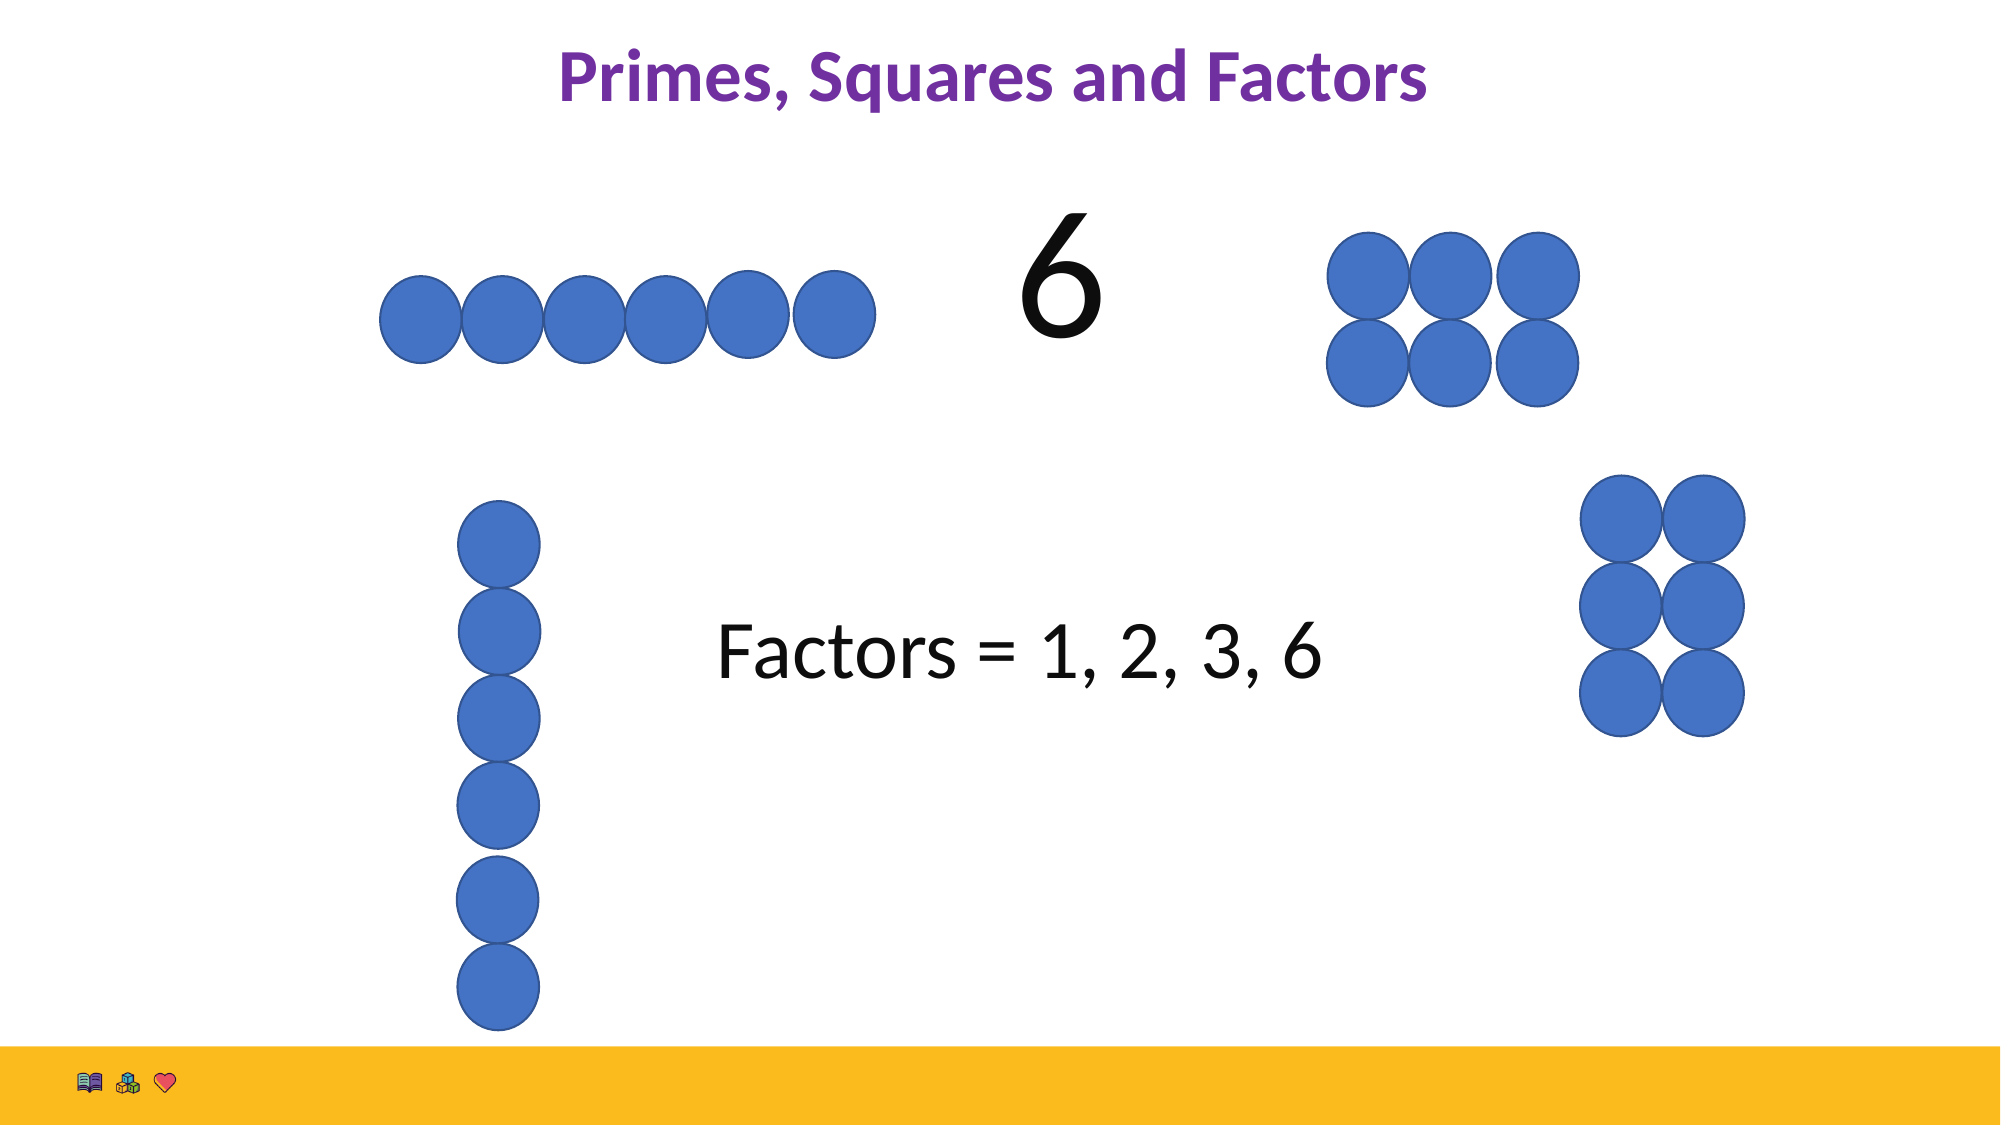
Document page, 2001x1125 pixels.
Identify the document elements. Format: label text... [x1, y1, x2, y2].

text_box [1661, 561, 1745, 649]
text_box Factors = 1, 2, 3, 6 [701, 588, 1744, 753]
text_box [460, 275, 544, 365]
text_box [457, 673, 541, 762]
text_box [1495, 318, 1580, 408]
text_box [792, 269, 877, 359]
text_box [542, 275, 625, 365]
text_box [1408, 318, 1492, 408]
text_box [456, 760, 541, 850]
text_box [1325, 318, 1409, 408]
text_box [1408, 231, 1493, 320]
text_box [457, 500, 541, 590]
text_box Primes, Squares and Factors [543, 19, 1456, 125]
text_box [455, 855, 540, 945]
text_box [1578, 648, 1662, 738]
text_box [706, 269, 790, 359]
text_box [1496, 231, 1581, 320]
text_box [457, 588, 542, 675]
text_box [1579, 474, 1663, 563]
text_box [456, 943, 541, 1032]
text_box [623, 275, 707, 365]
picture [0, 0, 2001, 1125]
text_box [379, 275, 462, 365]
text_box [1661, 474, 1746, 562]
text_box [1578, 561, 1662, 649]
text_box 6 [999, 146, 1168, 432]
text_box [1661, 648, 1745, 738]
text_box [1326, 231, 1409, 320]
